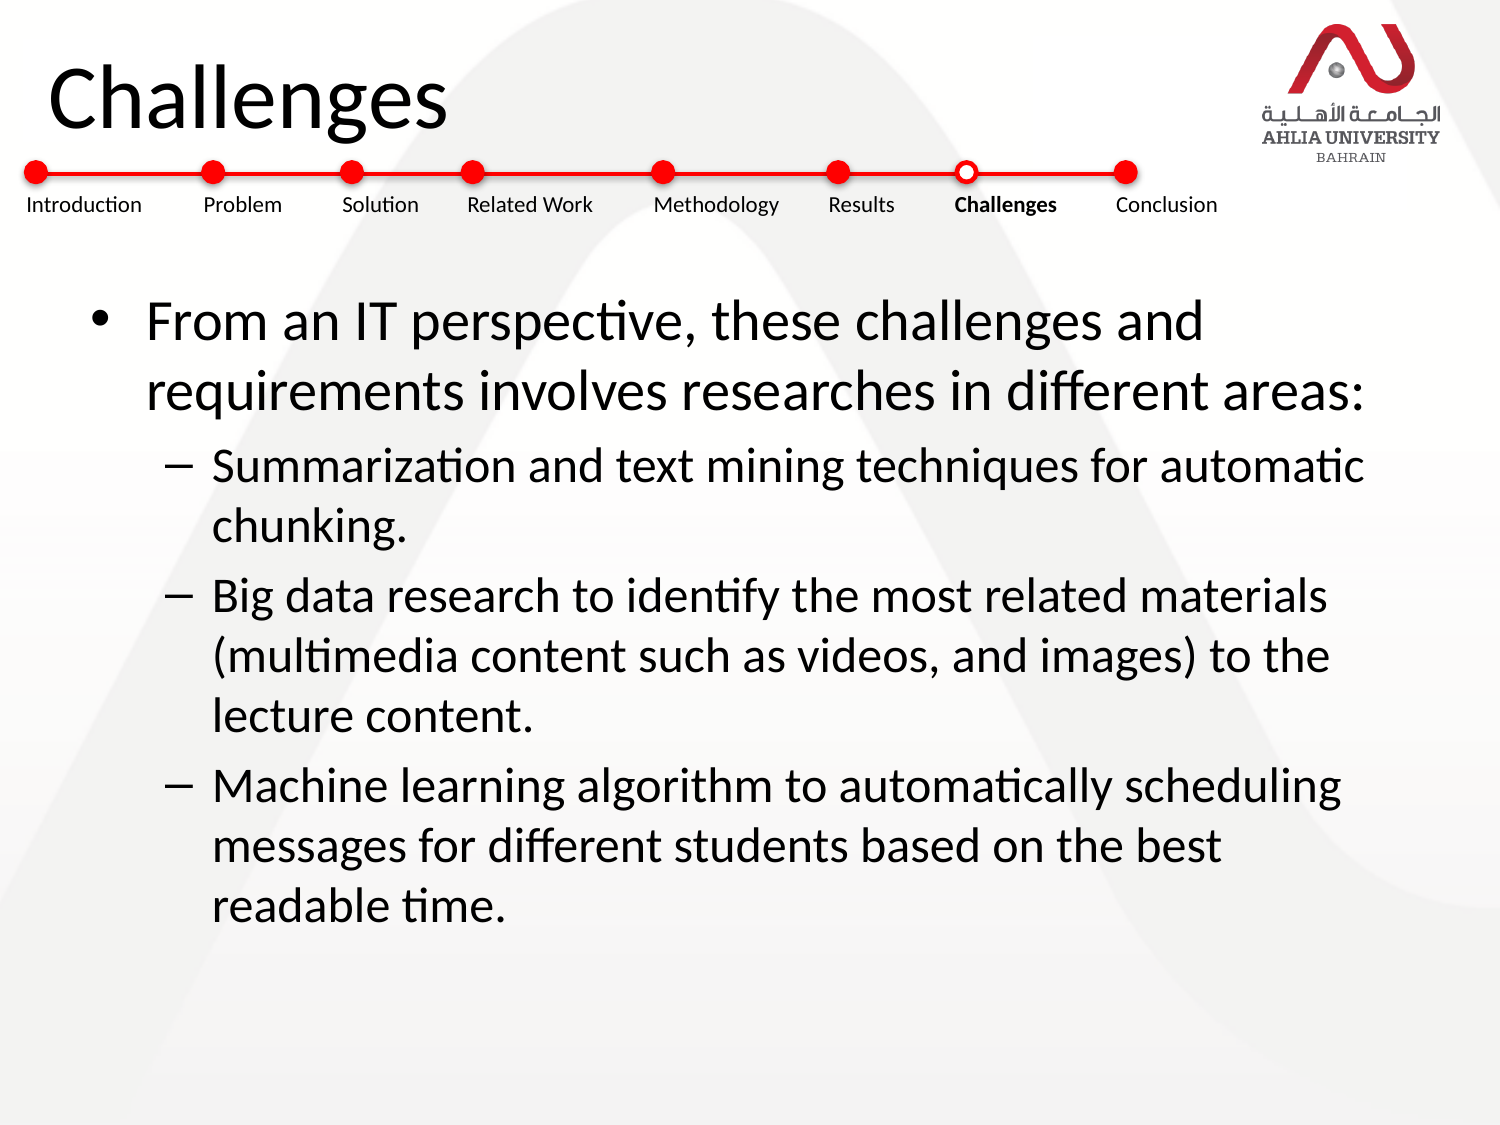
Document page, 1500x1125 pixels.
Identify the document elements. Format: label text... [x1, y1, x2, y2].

text_box [650, 159, 676, 173]
text_box [459, 159, 486, 173]
text_box Challenges [939, 183, 1101, 225]
picture [1262, 24, 1440, 163]
text_box [23, 159, 49, 177]
text_box Problem [188, 183, 327, 225]
text_box [953, 159, 980, 173]
text_box [200, 159, 226, 173]
text_box Conclusion [1101, 182, 1313, 225]
text_box From an IT perspective, these challenges and requirements involves researches in different areas: Summarization and text mining techniques for automatic chunking. Big data research to identify the most related materials (multimedia content such as videos, and images) to the lecture content. Machine learning algorithm to automatically scheduling messages for different students based on the best readable time. [74, 275, 1425, 1063]
text_box [825, 159, 851, 173]
text_box [1112, 159, 1139, 179]
text_box [339, 159, 365, 173]
text_box Solution [327, 183, 452, 225]
title Challenges [33, 20, 1250, 163]
text_box Methodology [638, 183, 813, 225]
text_box Related Work [452, 183, 638, 225]
text_box Results [813, 183, 939, 225]
text_box Introduction [11, 182, 188, 225]
